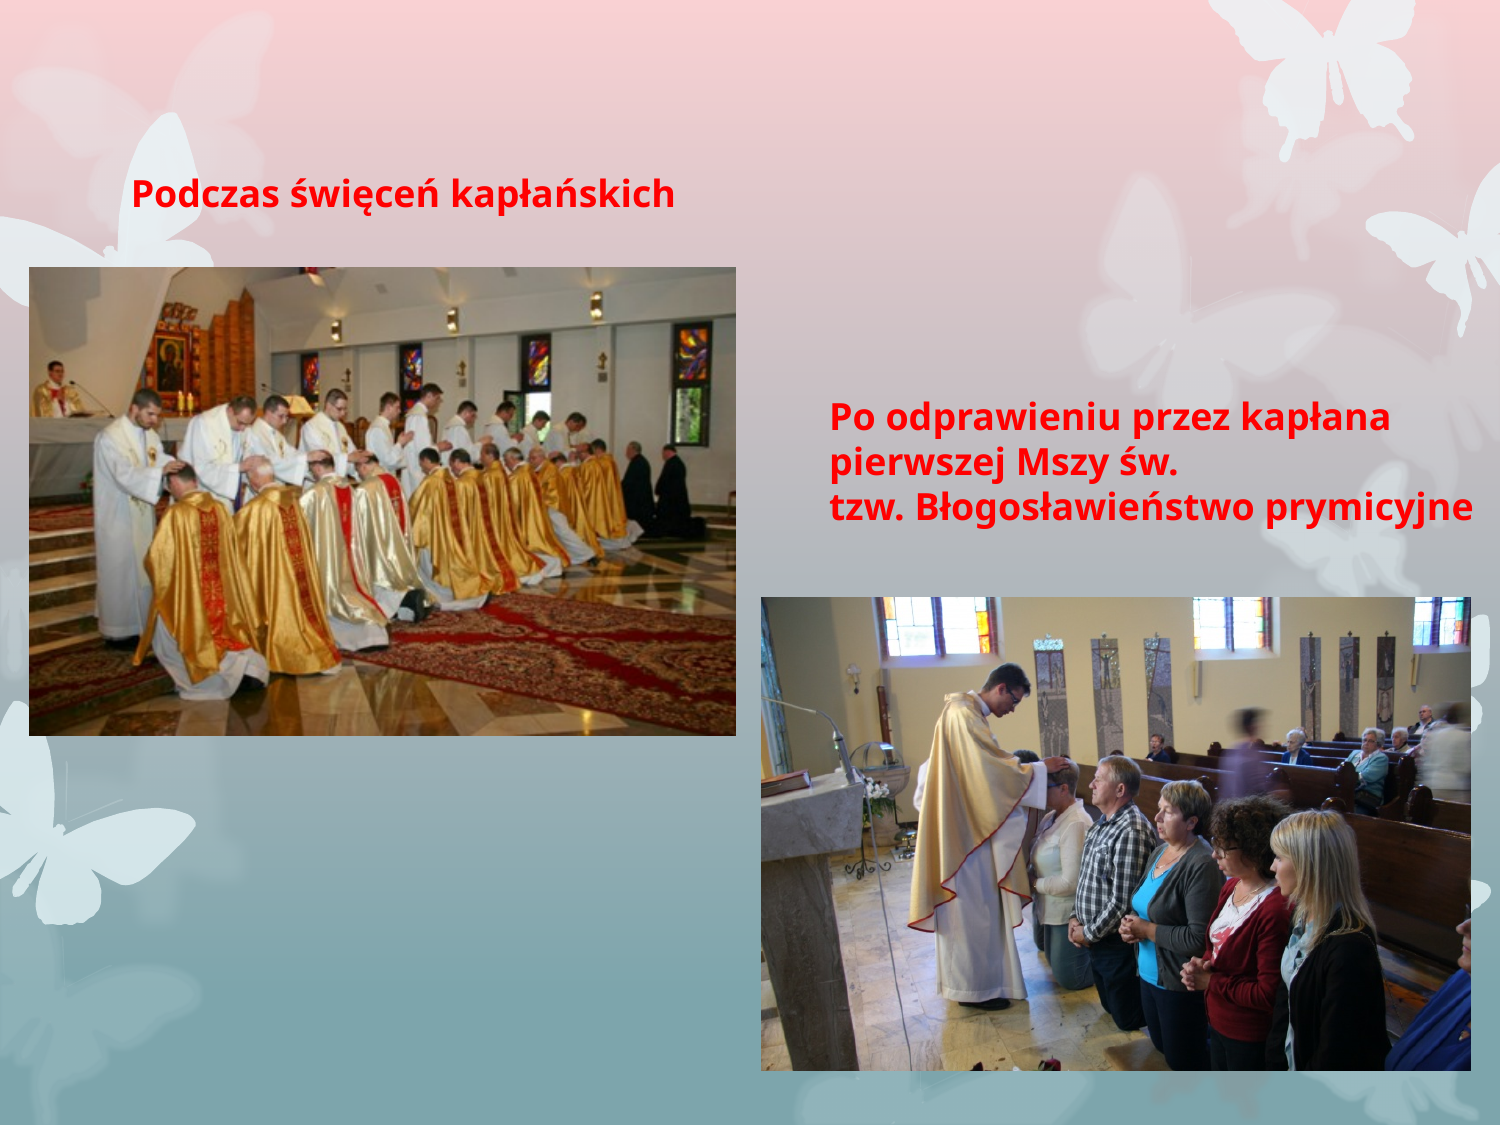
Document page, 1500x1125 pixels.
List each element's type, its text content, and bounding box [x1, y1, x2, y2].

text_box Podczas święceń kapłańskich [116, 162, 692, 223]
picture [761, 597, 1472, 1071]
picture [28, 266, 737, 737]
text_box Po odprawieniu przez kapłana pierwszej Mszy św. tzw. Błogosławieństwo prymicyjne [814, 385, 1490, 535]
